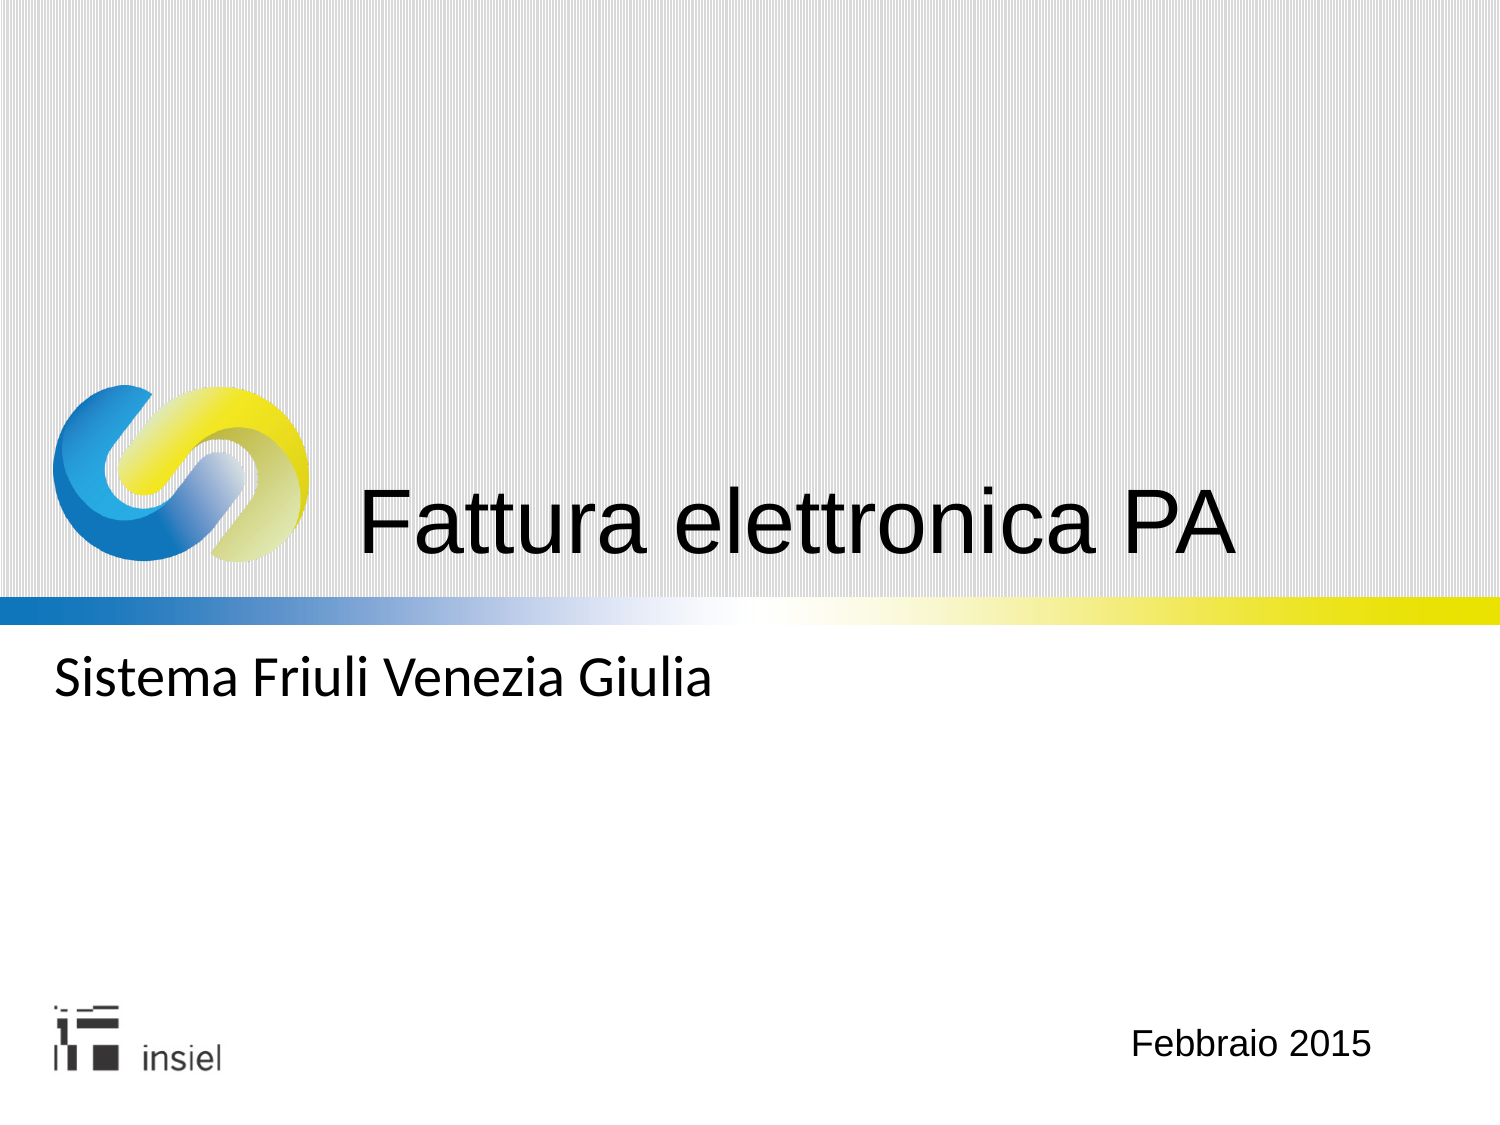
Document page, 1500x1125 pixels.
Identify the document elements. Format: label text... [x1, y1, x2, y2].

text_box Febbraio 2015 [1116, 1011, 1400, 1072]
picture [0, 597, 1500, 625]
subtitle Sistema Friuli Venezia Giulia [29, 636, 1459, 882]
text_box Fattura elettronica PA [342, 338, 1500, 580]
picture [41, 992, 233, 1083]
picture [52, 385, 310, 562]
